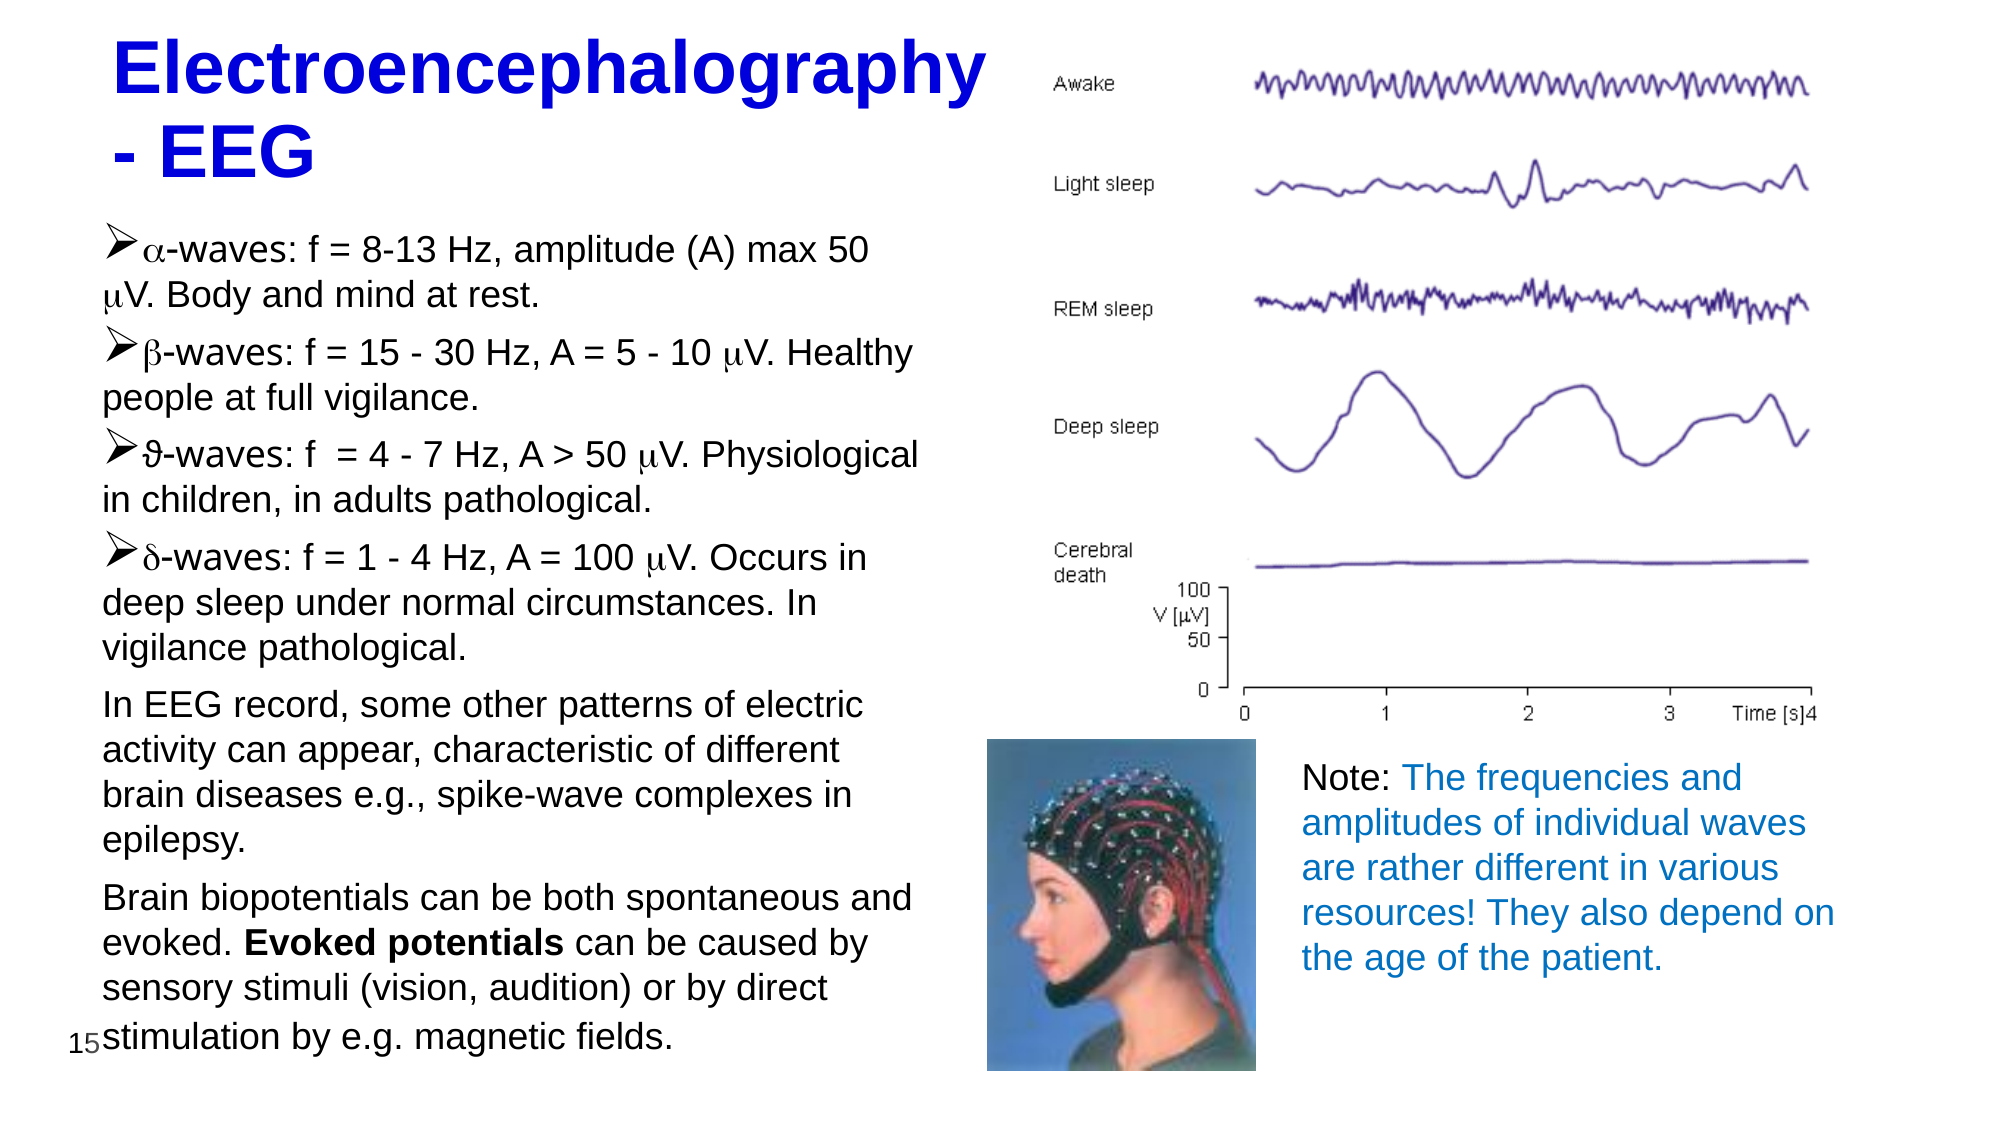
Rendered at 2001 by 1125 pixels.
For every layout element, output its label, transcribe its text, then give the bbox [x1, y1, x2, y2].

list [1045, 41, 1852, 734]
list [986, 739, 1257, 1071]
title Electroencephalography - EEG [97, 17, 1238, 221]
list -waves: f = 8-13 Hz, amplitude (A) max 50 V. Body and mind at rest. -waves: f = 15 - 30 Hz, A = 5 - 10 V. Healthy people at full vigilance. ϑ-waves: f = 4 - 7 Hz, A > 50 V. Physiological in children, in adults pathological. -waves: f = 1 - 4 Hz, A = 100 V. Occurs in deep sleep under normal circumstances. In vigilance pathological. In EEG record, some other patterns of electric activity can appear, characteristic of different brain diseases e.g., spike-wave complexes in epilepsy. Brain biopotentials can be both spontaneous and evoked. Evoked potentials can be caused by sensory stimuli (vision, audition) or by direct stimulation by e.g. magnetic fields. [87, 217, 940, 1066]
slide_number 15 [67, 1021, 87, 1063]
text_box Note: The frequencies and amplitudes of individual waves are rather different in various resources! They also depend on the age of the patient. [1286, 745, 1876, 986]
